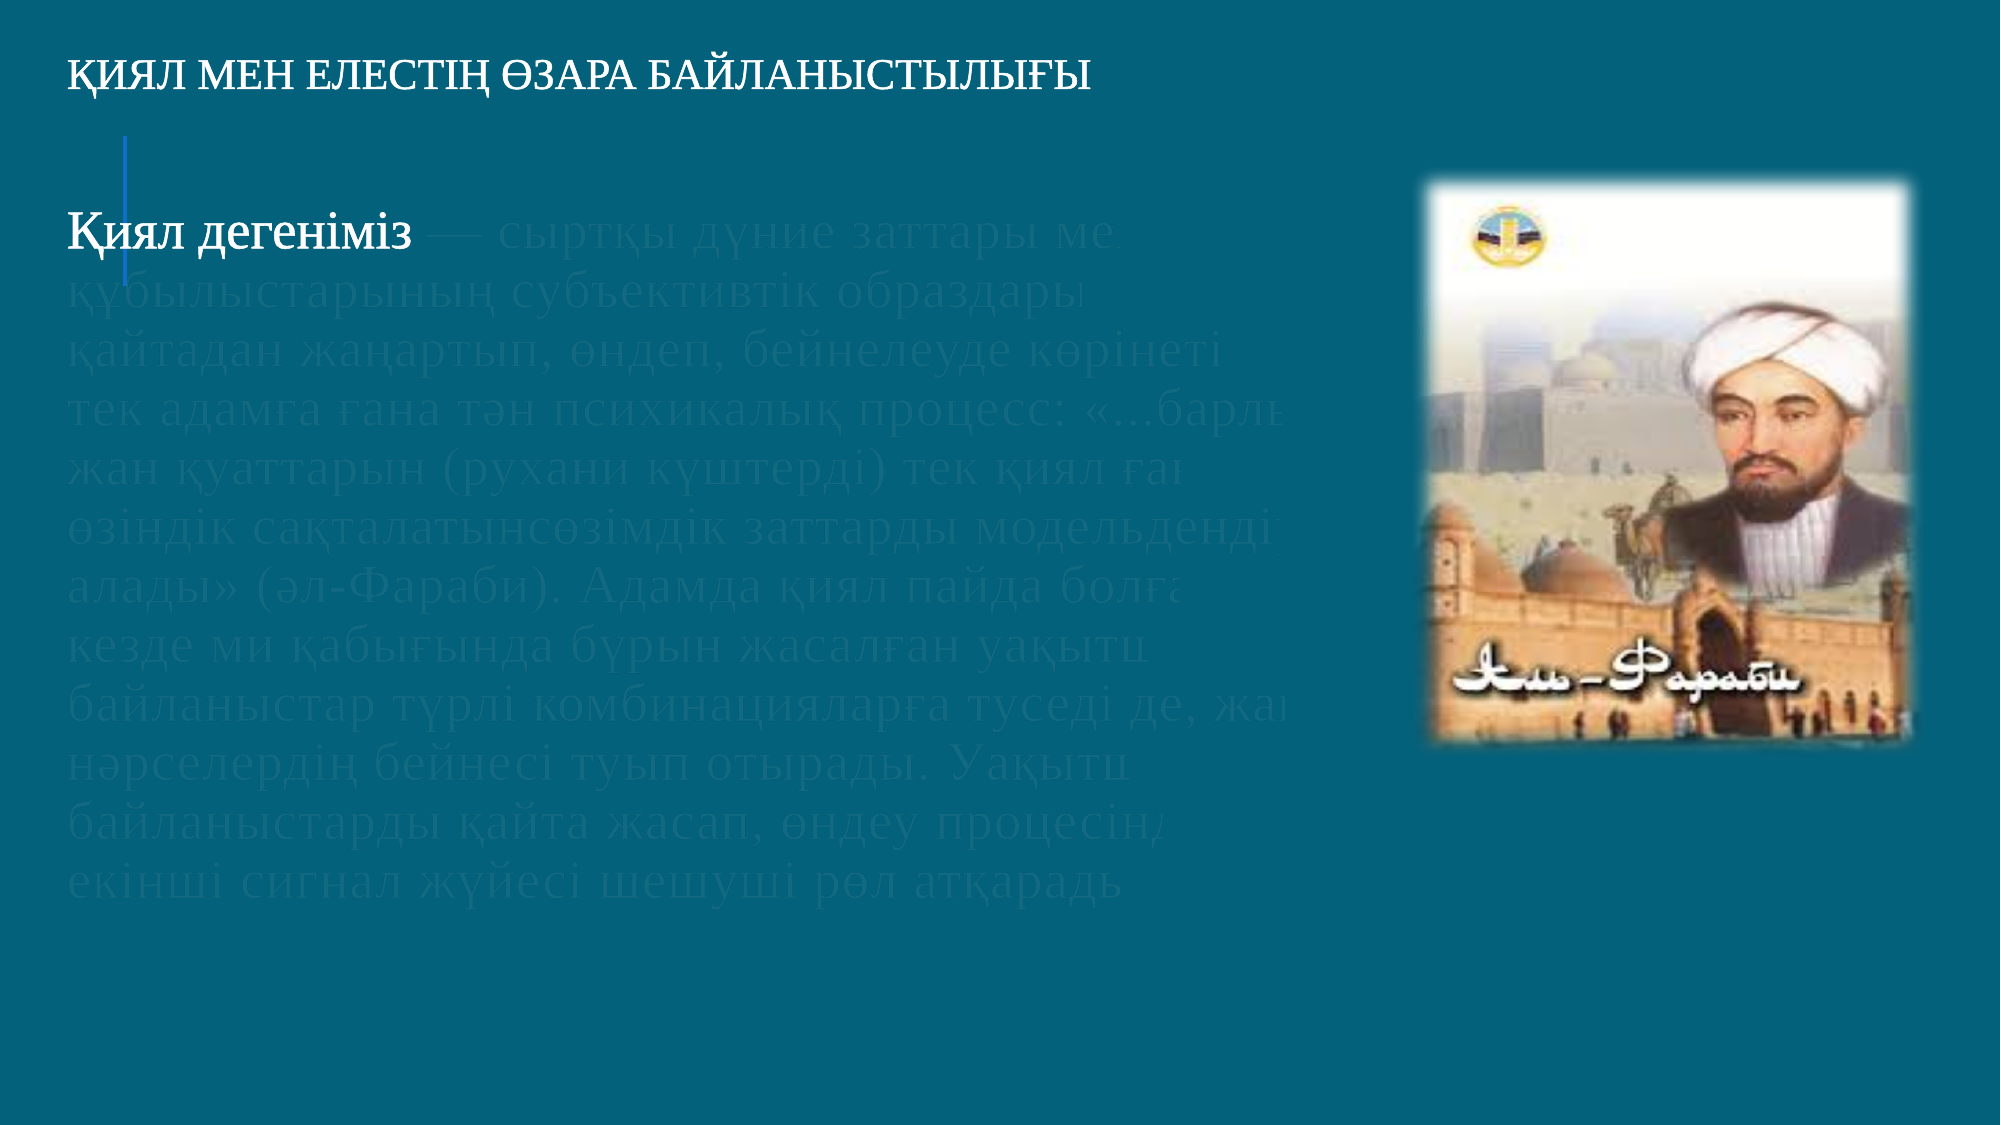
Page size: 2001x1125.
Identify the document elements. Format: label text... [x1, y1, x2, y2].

list Қиял мен елестің өзара байланыстылығы Қиял дегеніміз — сыртқы дүние заттары мен құбылыстарының субъективтік образдарын қайтадан жаңартып, өндеп, бейнелеуде көрінетін, тек адамға ғана тән психикалық процесс: «...барлық жан қуаттарын (рухани күштерді) тек қиял ғана өзіндік сақталатынсөзімдік заттарды модельдендіре алады» (әл-Фараби). Адамда қиял пайда болған кезде ми қабығында бүрын жасалған уақытша байланыстар түрлі комбинацияларға туседі де, жаңа нәрселердің бейнесі туып отырады. Уақытша байланыстарды қайта жасап, өндеу процесінде екінші сигнал жүйесі шешуші рөл атқарады. [46, 43, 1350, 970]
picture [1414, 169, 1922, 753]
